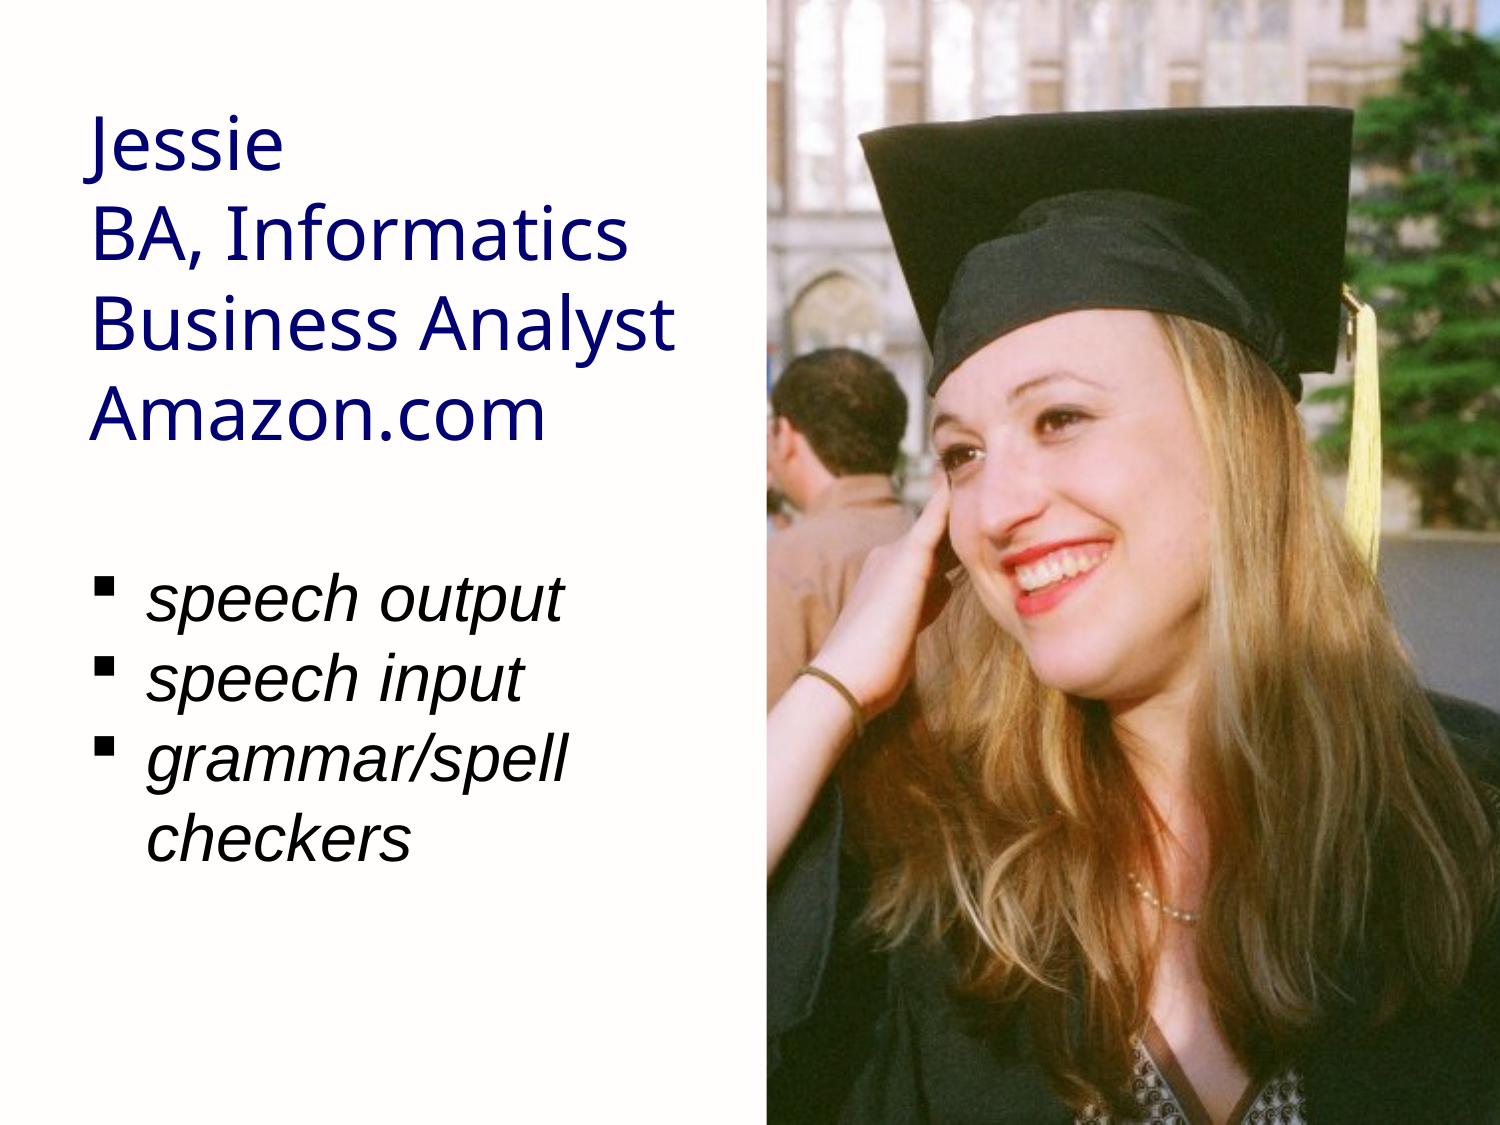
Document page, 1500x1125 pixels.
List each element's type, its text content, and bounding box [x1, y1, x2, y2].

picture [766, 0, 1500, 1125]
text_box Jessie BA, Informatics Business Analyst Amazon.com speech output speech input grammar/spell checkers [75, 87, 761, 883]
